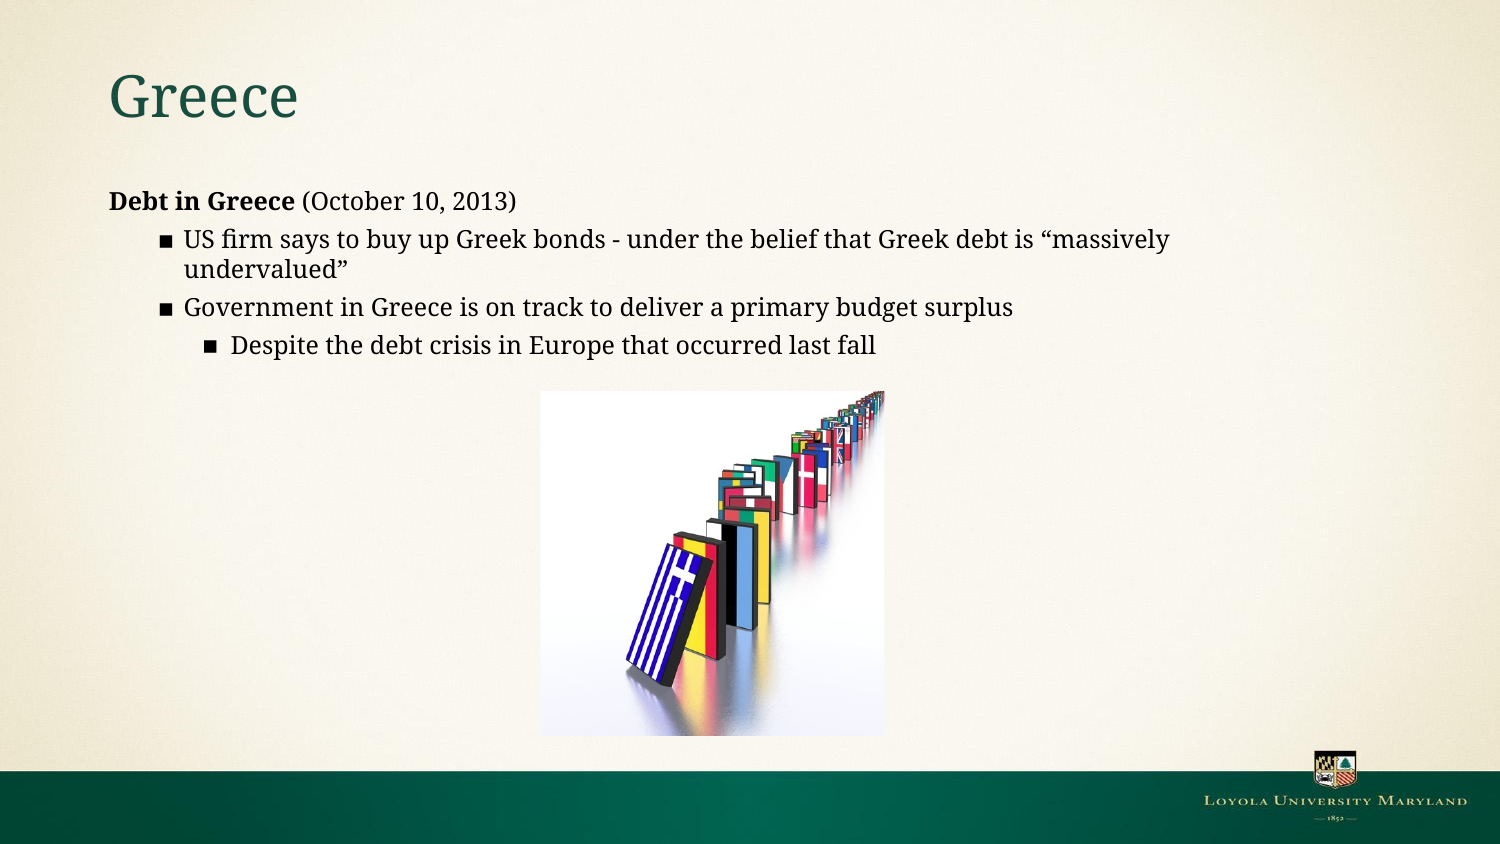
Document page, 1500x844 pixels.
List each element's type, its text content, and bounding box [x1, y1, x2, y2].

text_box [540, 391, 885, 736]
title Greece [93, 23, 1500, 165]
list Debt in Greece (October 10, 2013) US firm says to buy up Greek bonds - under the belief that Greek debt is “massively undervalued” Government in Greece is on track to deliver a primary budget surplus Despite the debt crisis in Europe that occurred last fall [93, 177, 1332, 470]
picture [0, 0, 1500, 844]
